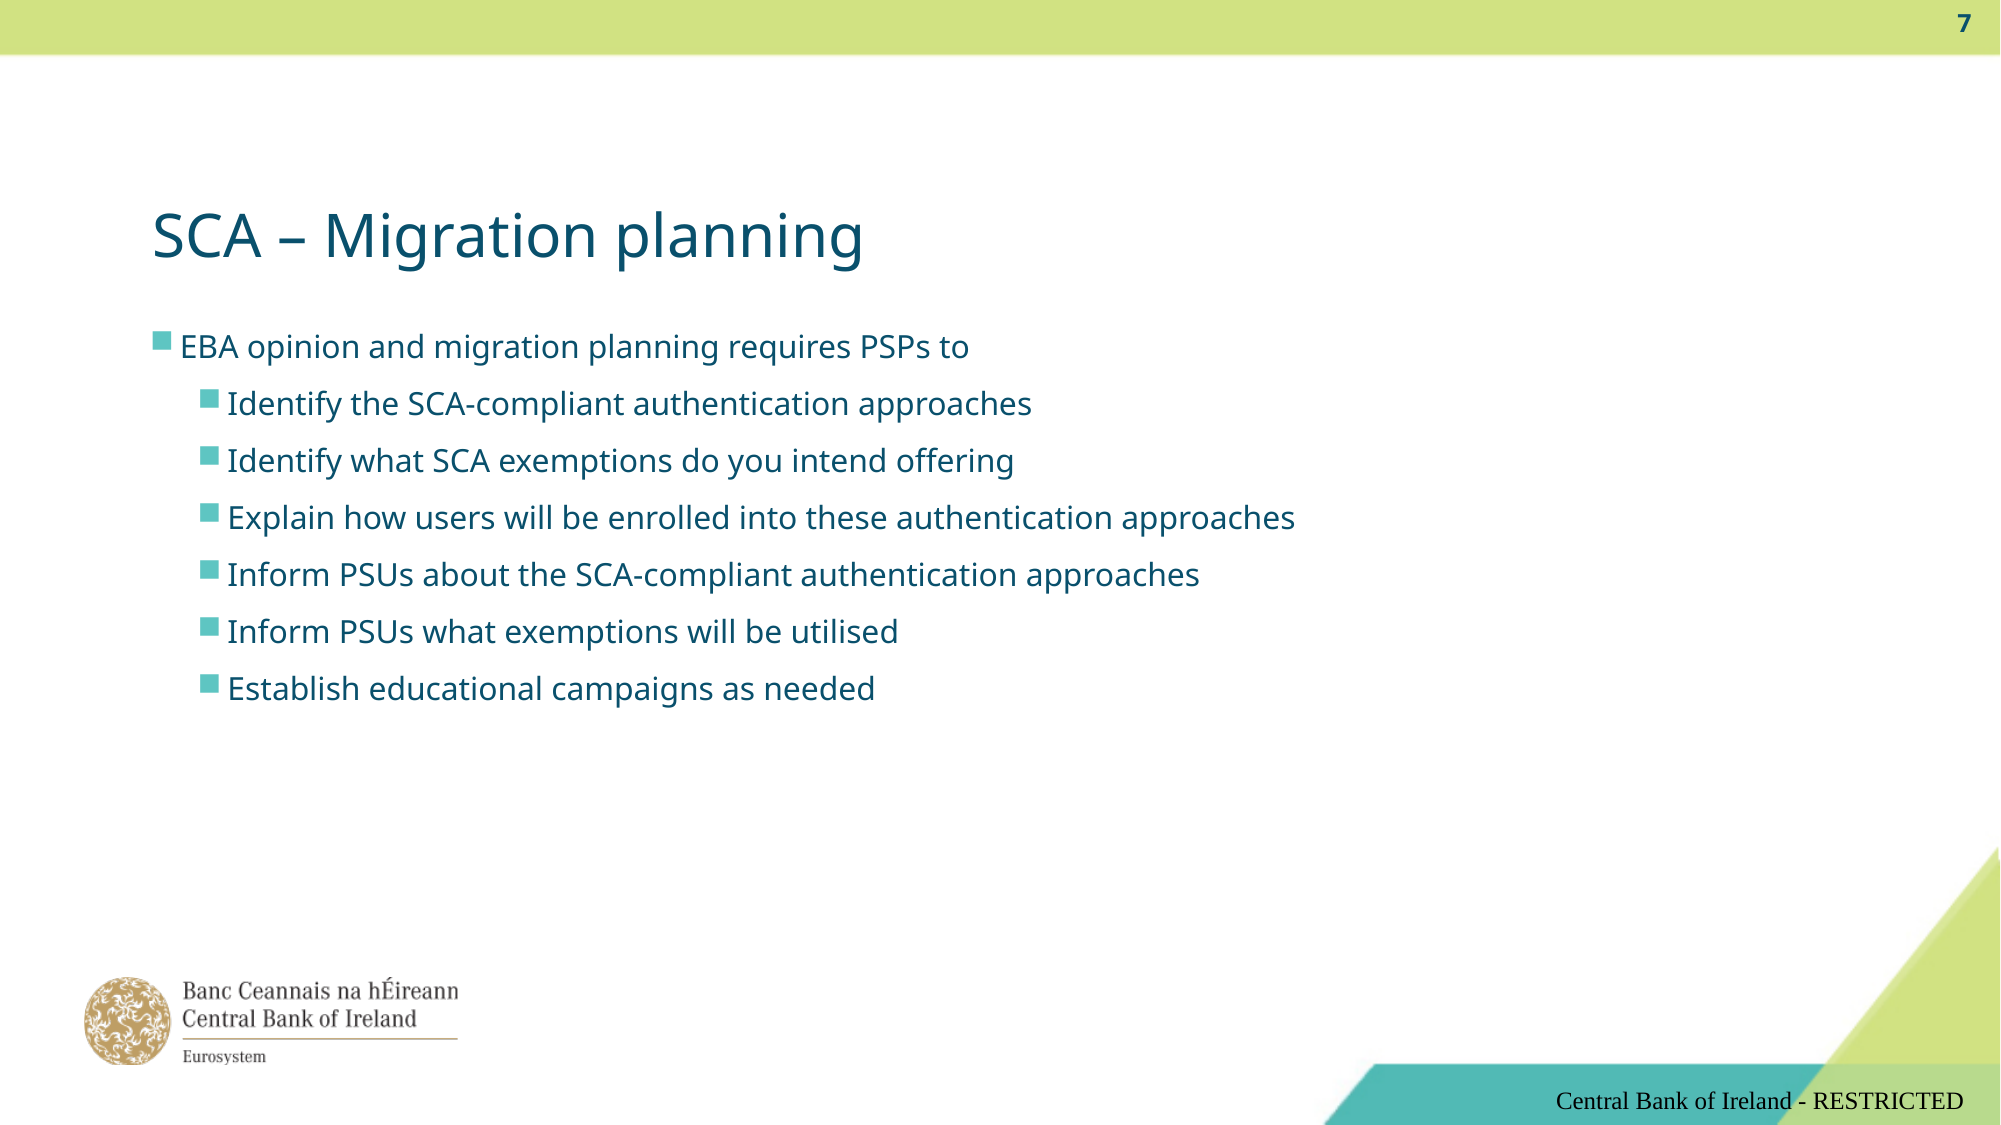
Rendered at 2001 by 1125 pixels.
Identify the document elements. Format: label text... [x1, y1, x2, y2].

list EBA opinion and migration planning requires PSPs to Identify the SCA-compliant authentication approaches Identify what SCA exemptions do you intend offering Explain how users will be enrolled into these authentication approaches Inform PSUs about the SCA-compliant authentication approaches Inform PSUs what exemptions will be utilised Establish educational campaigns as needed [135, 299, 1749, 953]
slide_number 7 [1917, 0, 1987, 51]
title SCA – Migration planning [137, 189, 1755, 278]
text_box Central Bank of Ireland - RESTRICTED [20, 1077, 1980, 1123]
picture [0, 0, 2001, 1125]
